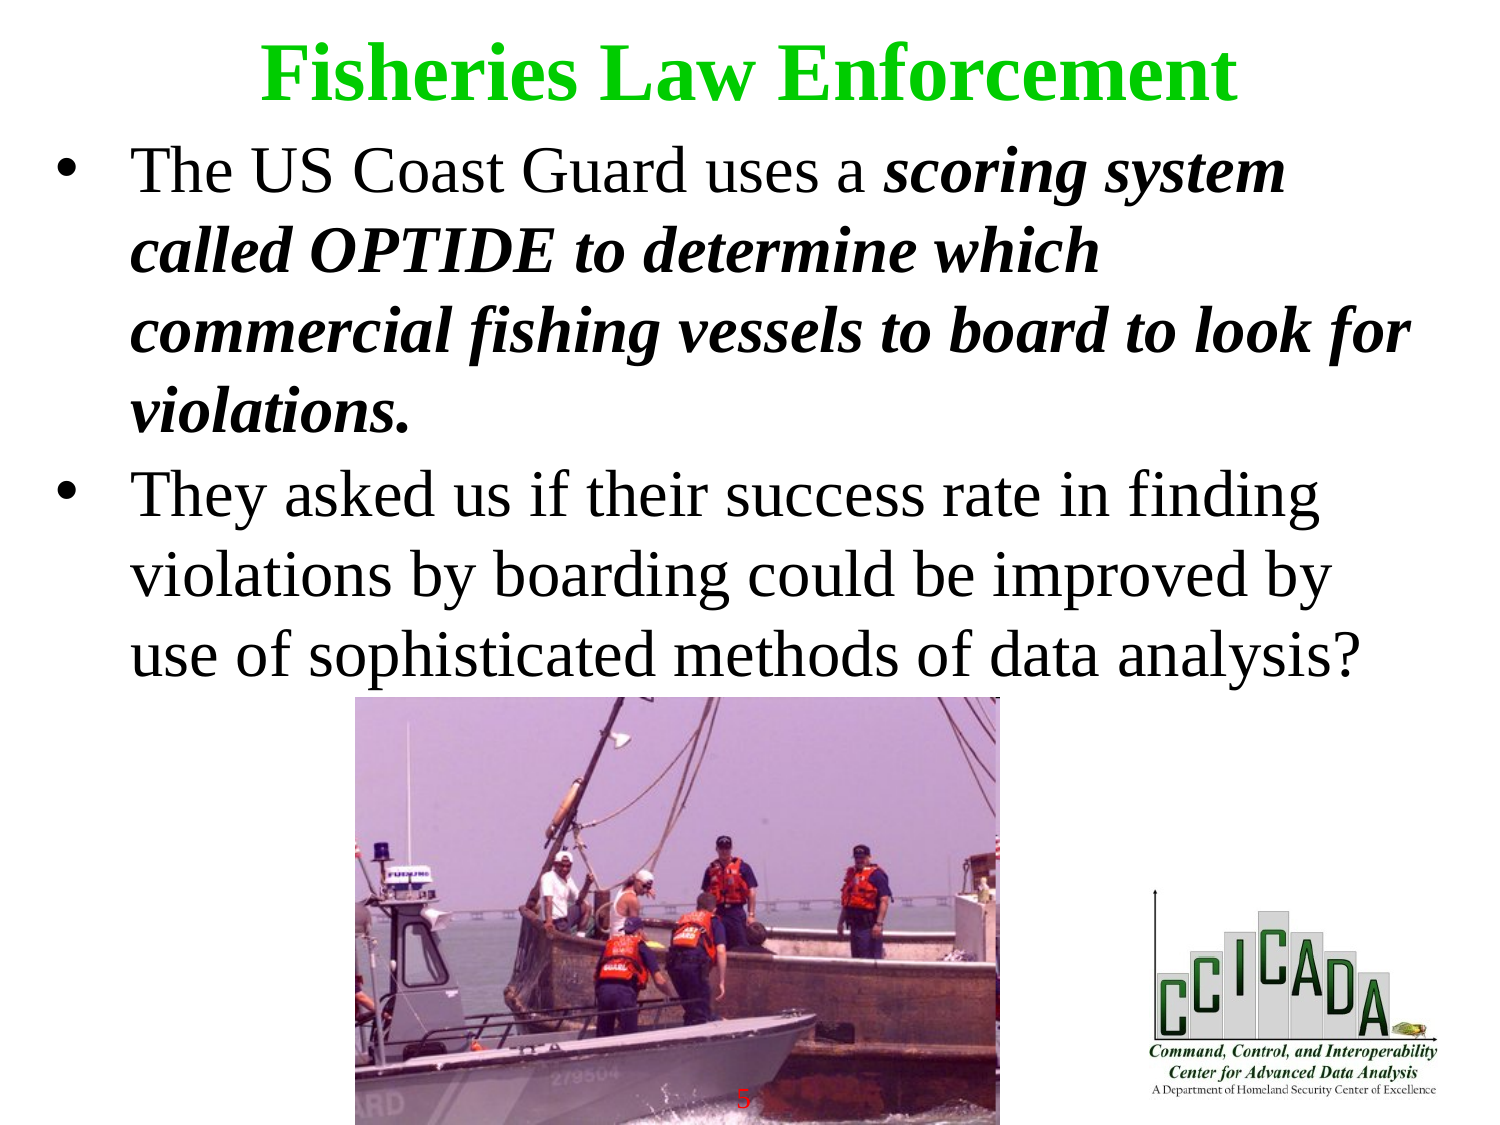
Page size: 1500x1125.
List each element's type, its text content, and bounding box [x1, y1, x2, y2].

title Fisheries Law Enforcement [0, 25, 1500, 129]
list The US Coast Guard uses a scoring system called OPTIDE to determine which commercial fishing vessels to board to look for violations. They asked us if their success rate in finding violations by boarding could be improved by use of sophisticated methods of data analysis? [40, 118, 1453, 957]
picture [354, 697, 1001, 1125]
picture [1149, 957, 1438, 1100]
